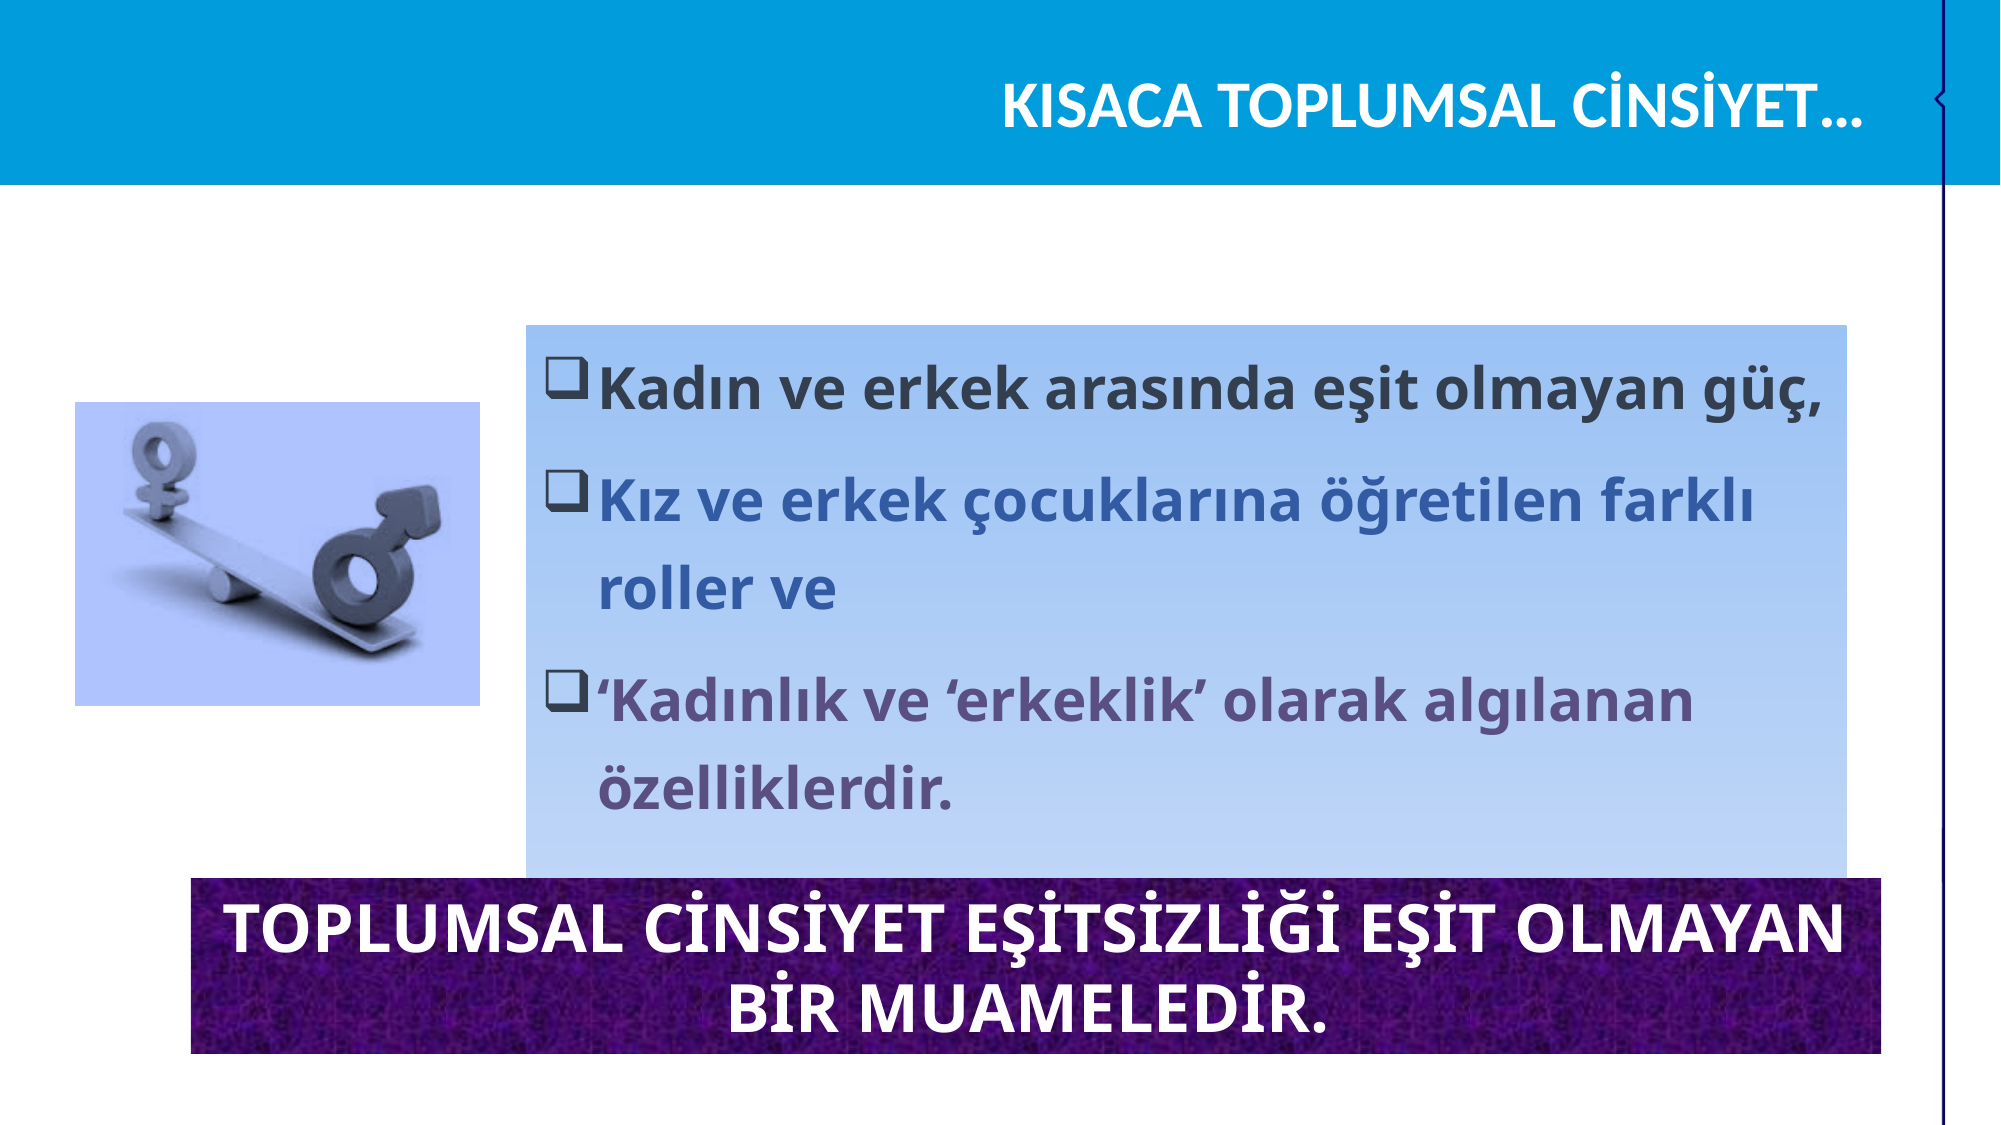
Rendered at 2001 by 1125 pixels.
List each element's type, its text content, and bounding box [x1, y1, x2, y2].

text_box KISACA TOPLUMSAL CİNSİYET… [74, 53, 1882, 149]
picture [0, 0, 2001, 1125]
text_box TOPLUMSAL CİNSİYET EŞİTSİZLİĞİ EŞİT OLMAYAN BİR MUAMELEDİR. [190, 878, 1882, 1054]
text_box Kadın ve erkek arasında eşit olmayan güç, Kız ve erkek çocuklarına öğretilen farklı roller ve ‘Kadınlık ve ‘erkeklik’ olarak algılanan özelliklerdir. [526, 325, 1847, 878]
